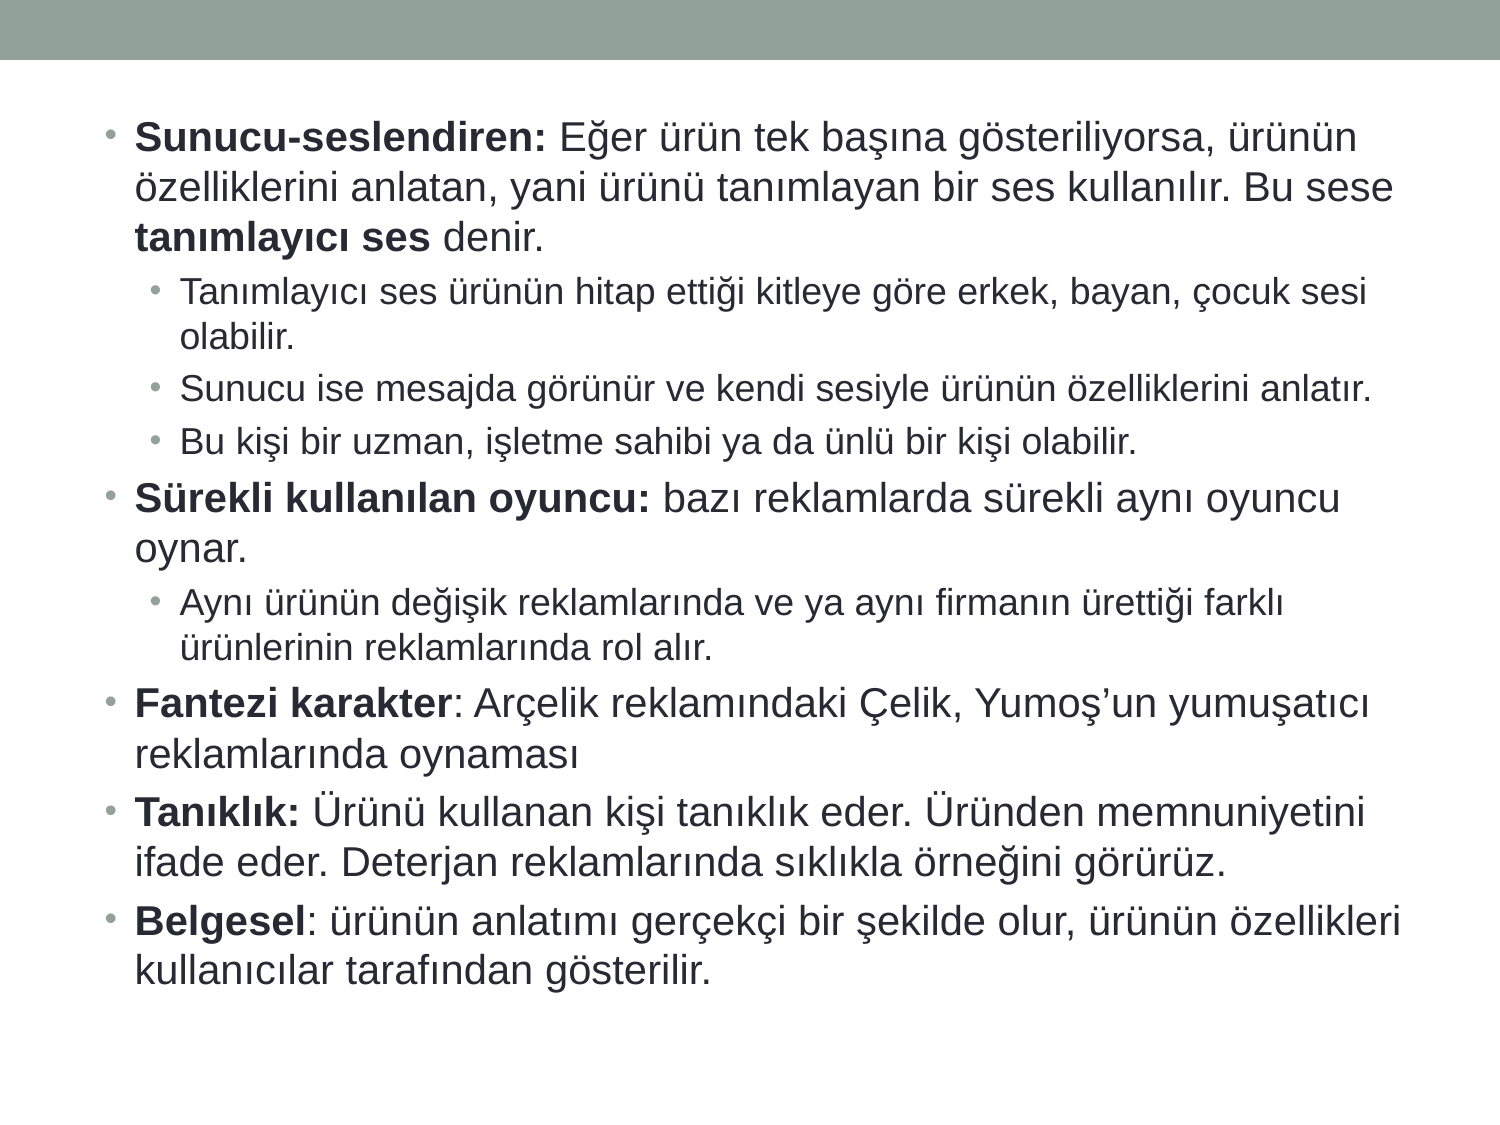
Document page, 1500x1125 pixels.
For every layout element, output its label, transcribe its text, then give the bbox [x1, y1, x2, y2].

list Sunucu-seslendiren: Eğer ürün tek başına gösteriliyorsa, ürünün özelliklerini anlatan, yani ürünü tanımlayan bir ses kullanılır. Bu sese tanımlayıcı ses denir. Tanımlayıcı ses ürünün hitap ettiği kitleye göre erkek, bayan, çocuk sesi olabilir. Sunucu ise mesajda görünür ve kendi sesiyle ürünün özelliklerini anlatır. Bu kişi bir uzman, işletme sahibi ya da ünlü bir kişi olabilir. Sürekli kullanılan oyuncu: bazı reklamlarda sürekli aynı oyuncu oynar. Aynı ürünün değişik reklamlarında ve ya aynı firmanın ürettiği farklı ürünlerinin reklamlarında rol alır. Fantezi karakter: Arçelik reklamındaki Çelik, Yumoş’un yumuşatıcı reklamlarında oynaması Tanıklık: Ürünü kullanan kişi tanıklık eder. Üründen memnuniyetini ifade eder. Deterjan reklamlarında sıklıkla örneğini görürüz. Belgesel: ürünün anlatımı gerçekçi bir şekilde olur, ürünün özellikleri kullanıcılar tarafından gösterilir. [44, 101, 1425, 1063]
